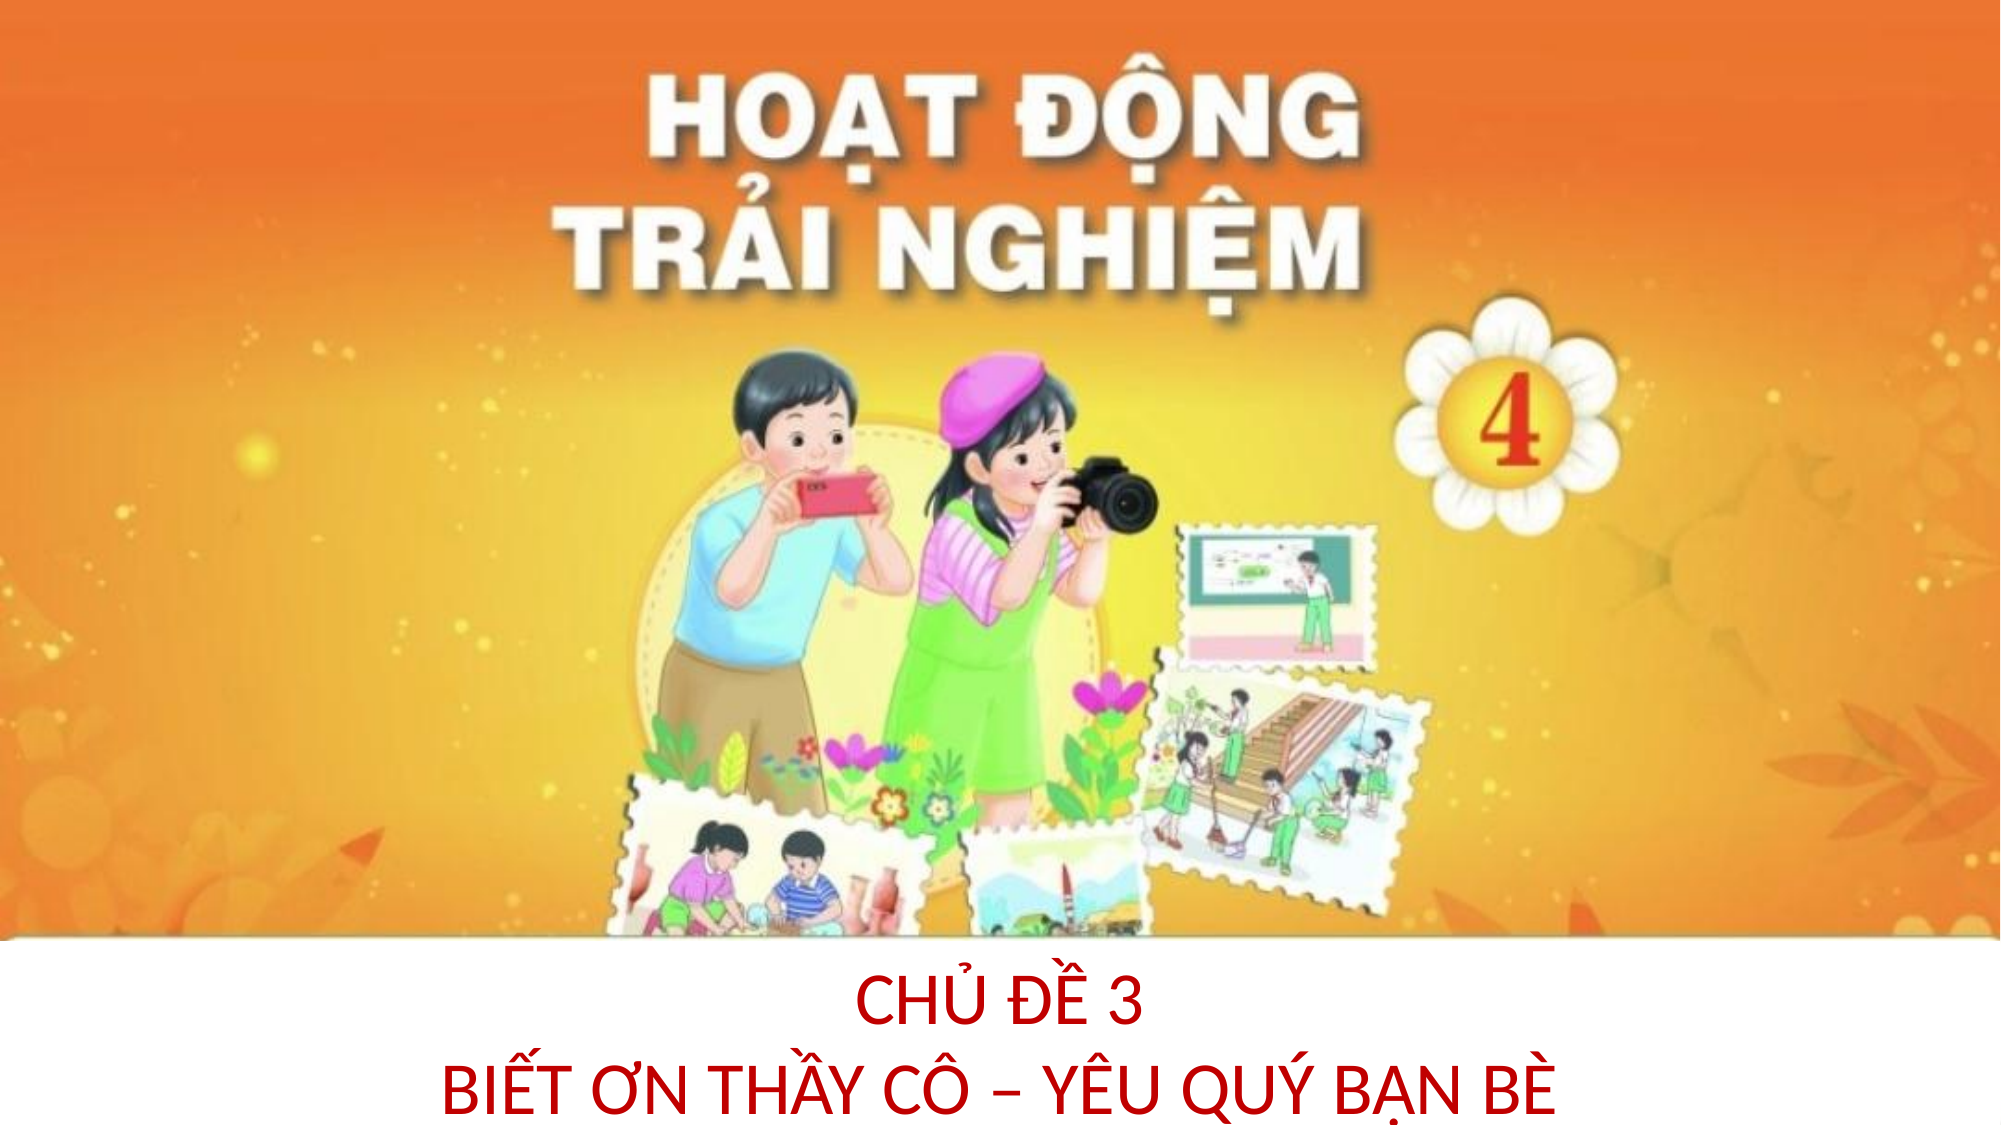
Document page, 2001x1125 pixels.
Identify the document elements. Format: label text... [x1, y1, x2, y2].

text_box CHỦ ĐỀ 3 BIẾT ƠN THẦY CÔ – YÊU QUÝ BẠN BÈ [0, 941, 2000, 1125]
picture [0, 0, 2001, 1125]
